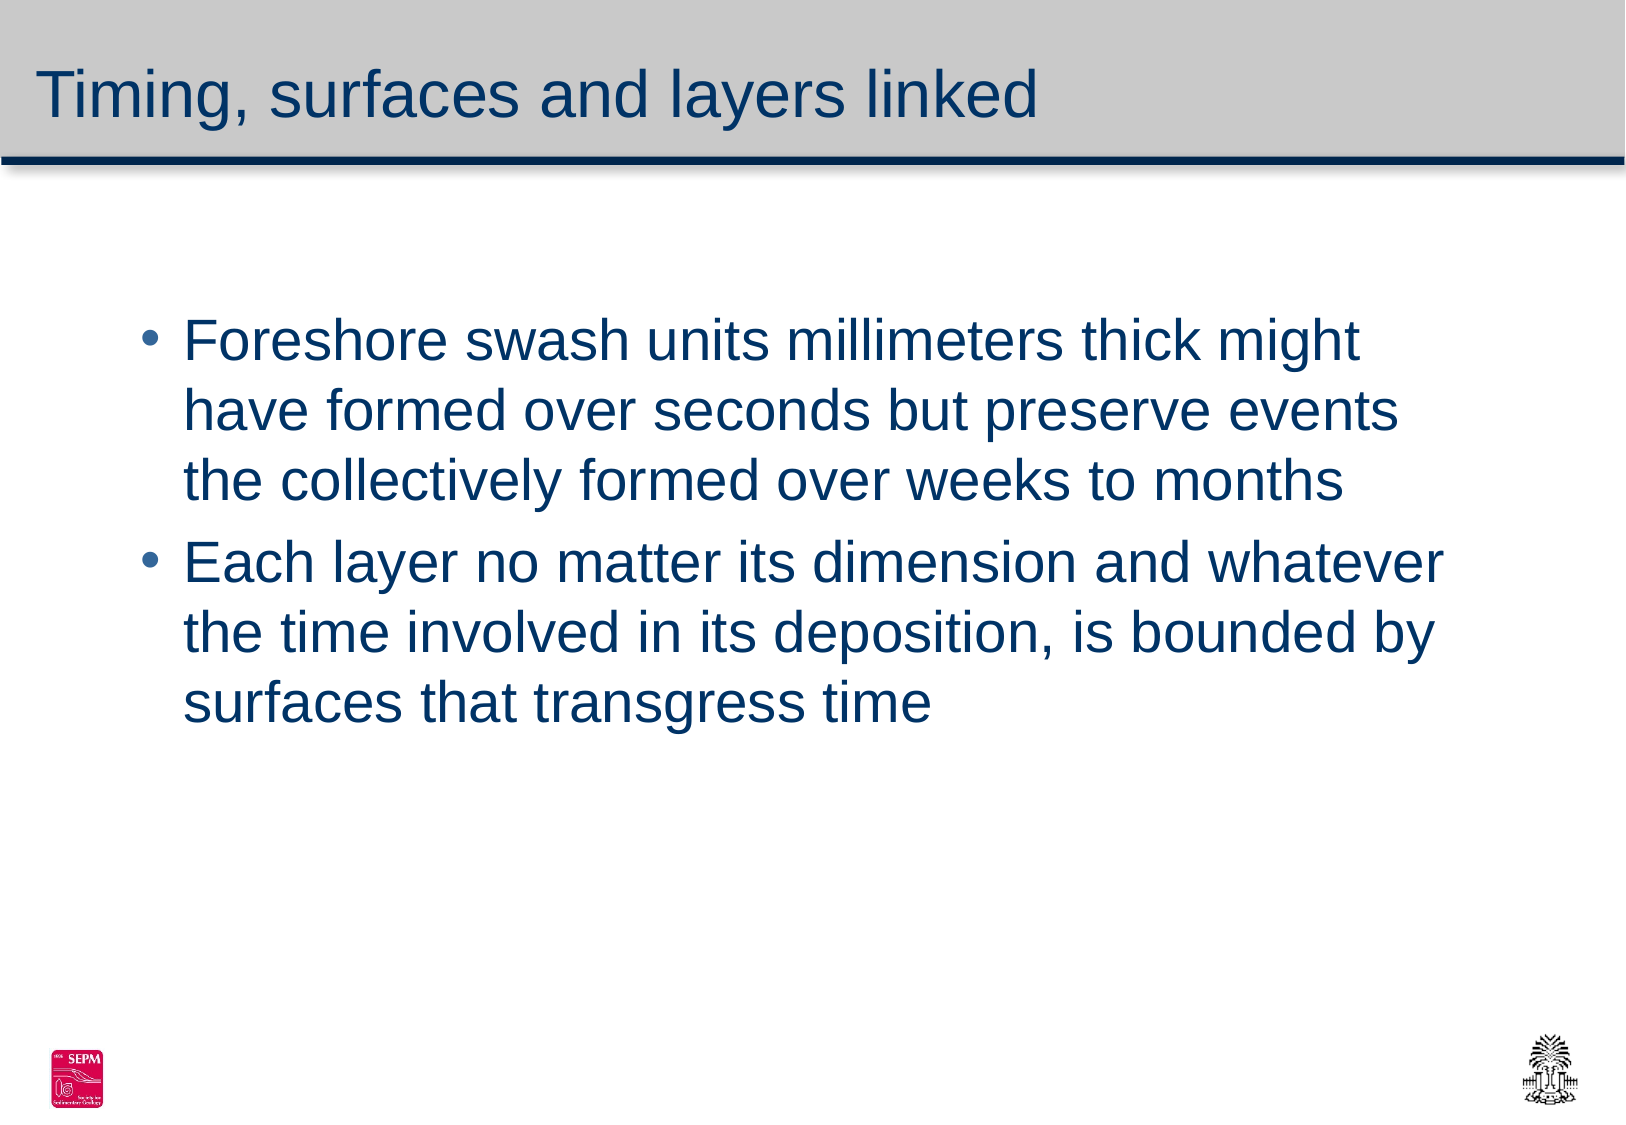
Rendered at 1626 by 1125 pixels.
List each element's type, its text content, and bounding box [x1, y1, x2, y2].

list Foreshore swash units millimeters thick might have formed over seconds but preserve events the collectively formed over weeks to months Each layer no matter its dimension and whatever the time involved in its deposition, is bounded by surfaces that transgress time [125, 294, 1500, 924]
title Timing, surfaces and layers linked [20, 26, 1521, 165]
picture [1509, 1028, 1592, 1113]
picture [49, 1048, 105, 1109]
